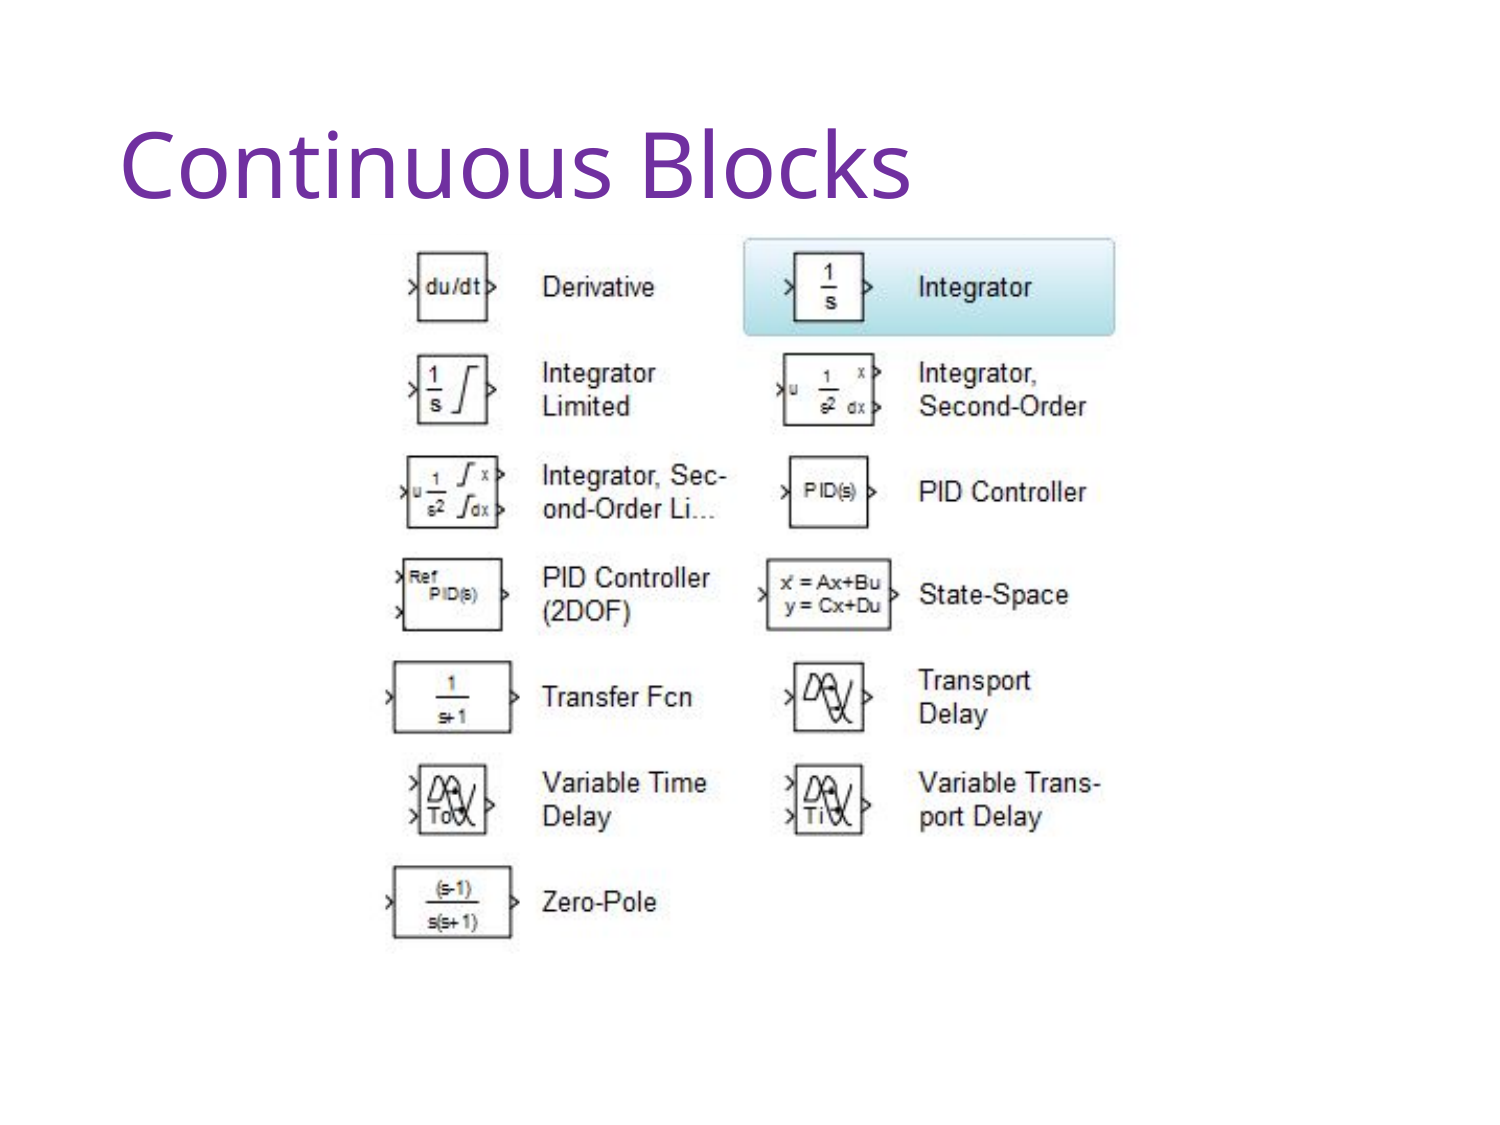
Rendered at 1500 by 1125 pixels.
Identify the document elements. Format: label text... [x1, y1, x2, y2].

title Continuous Blocks [103, 59, 1397, 278]
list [369, 234, 1144, 1023]
